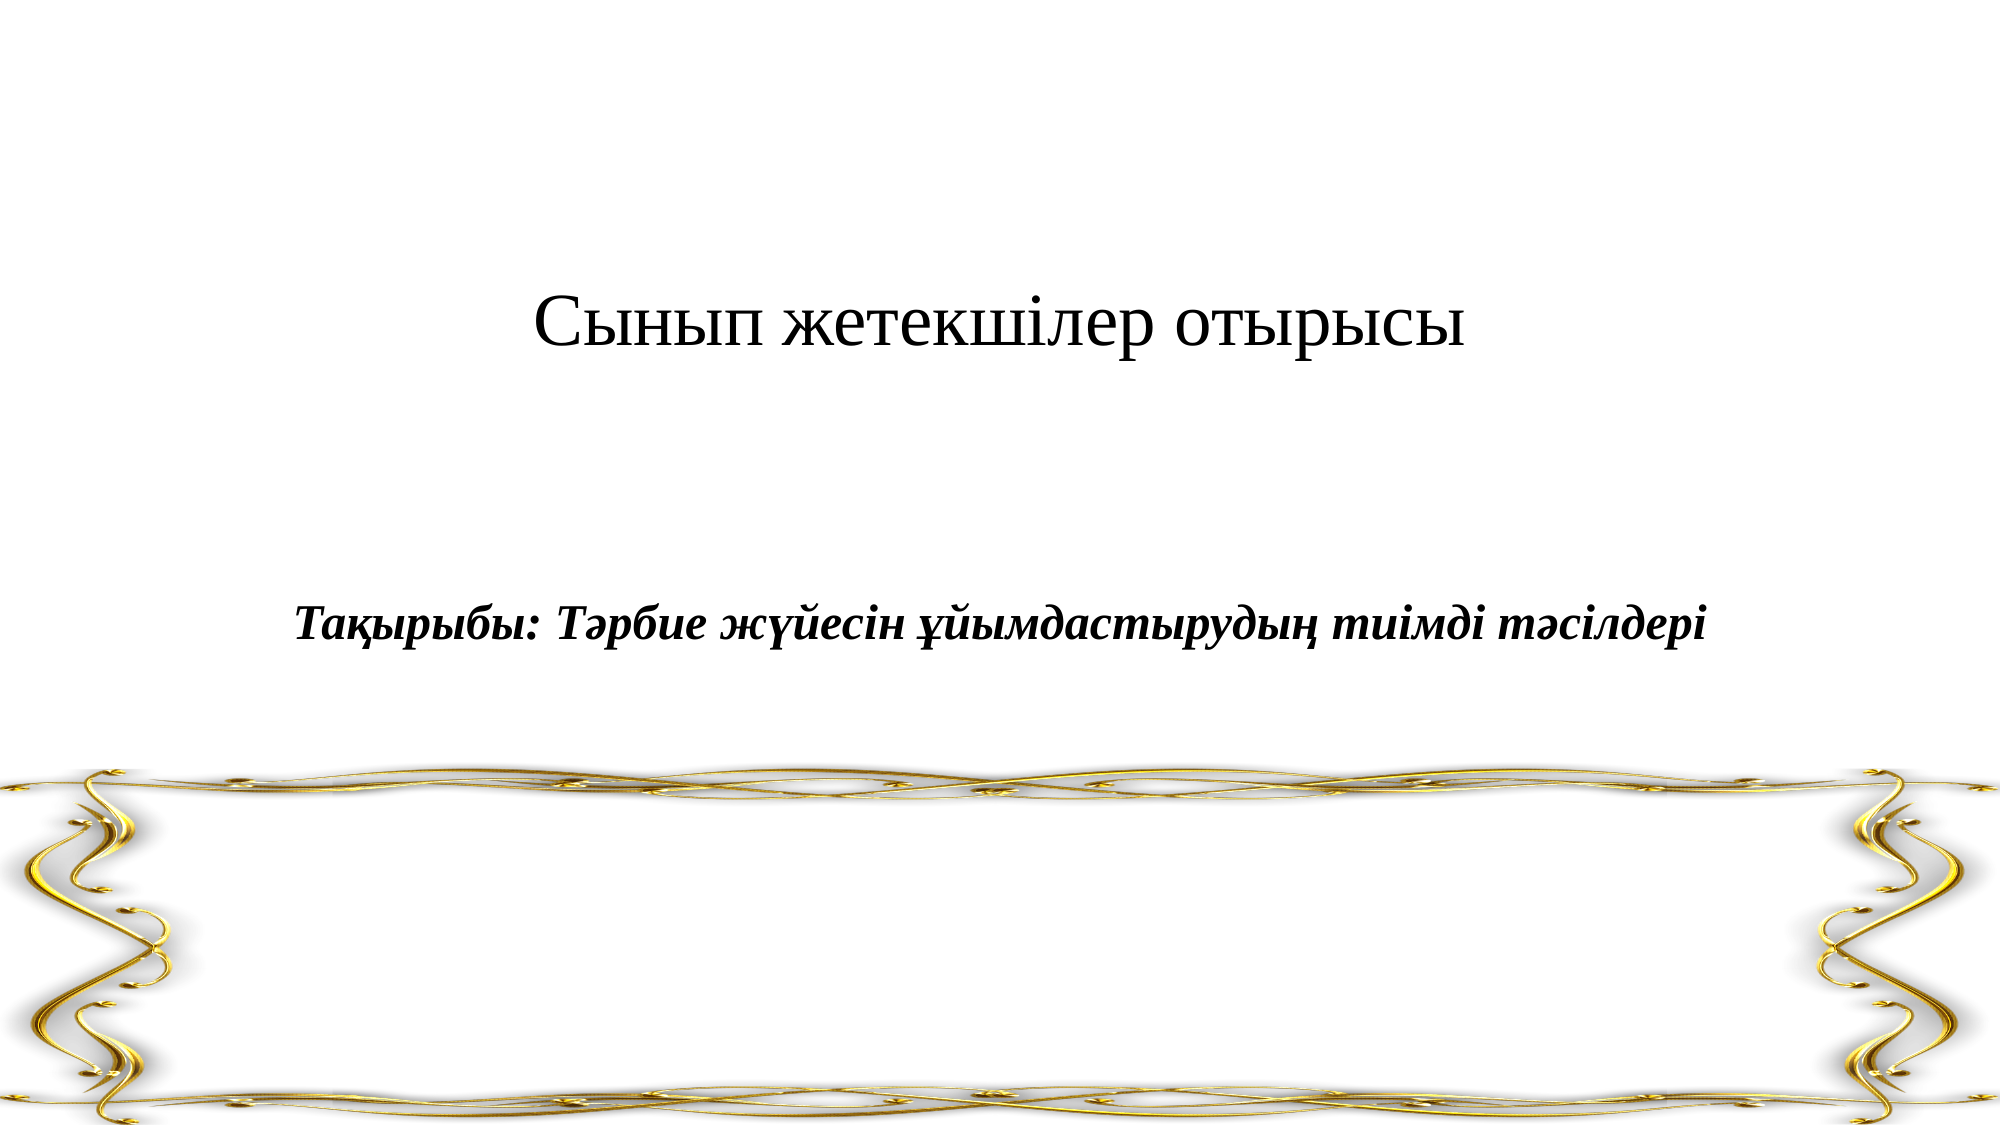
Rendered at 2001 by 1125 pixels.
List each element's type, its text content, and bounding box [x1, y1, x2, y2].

subtitle Тақырыбы: Тәрбие жүйесін ұйымдастырудың тиімді тәсілдері [249, 588, 1750, 761]
picture [0, 761, 2000, 1125]
title Сынып жетекшілер отырысы [249, 130, 1750, 369]
